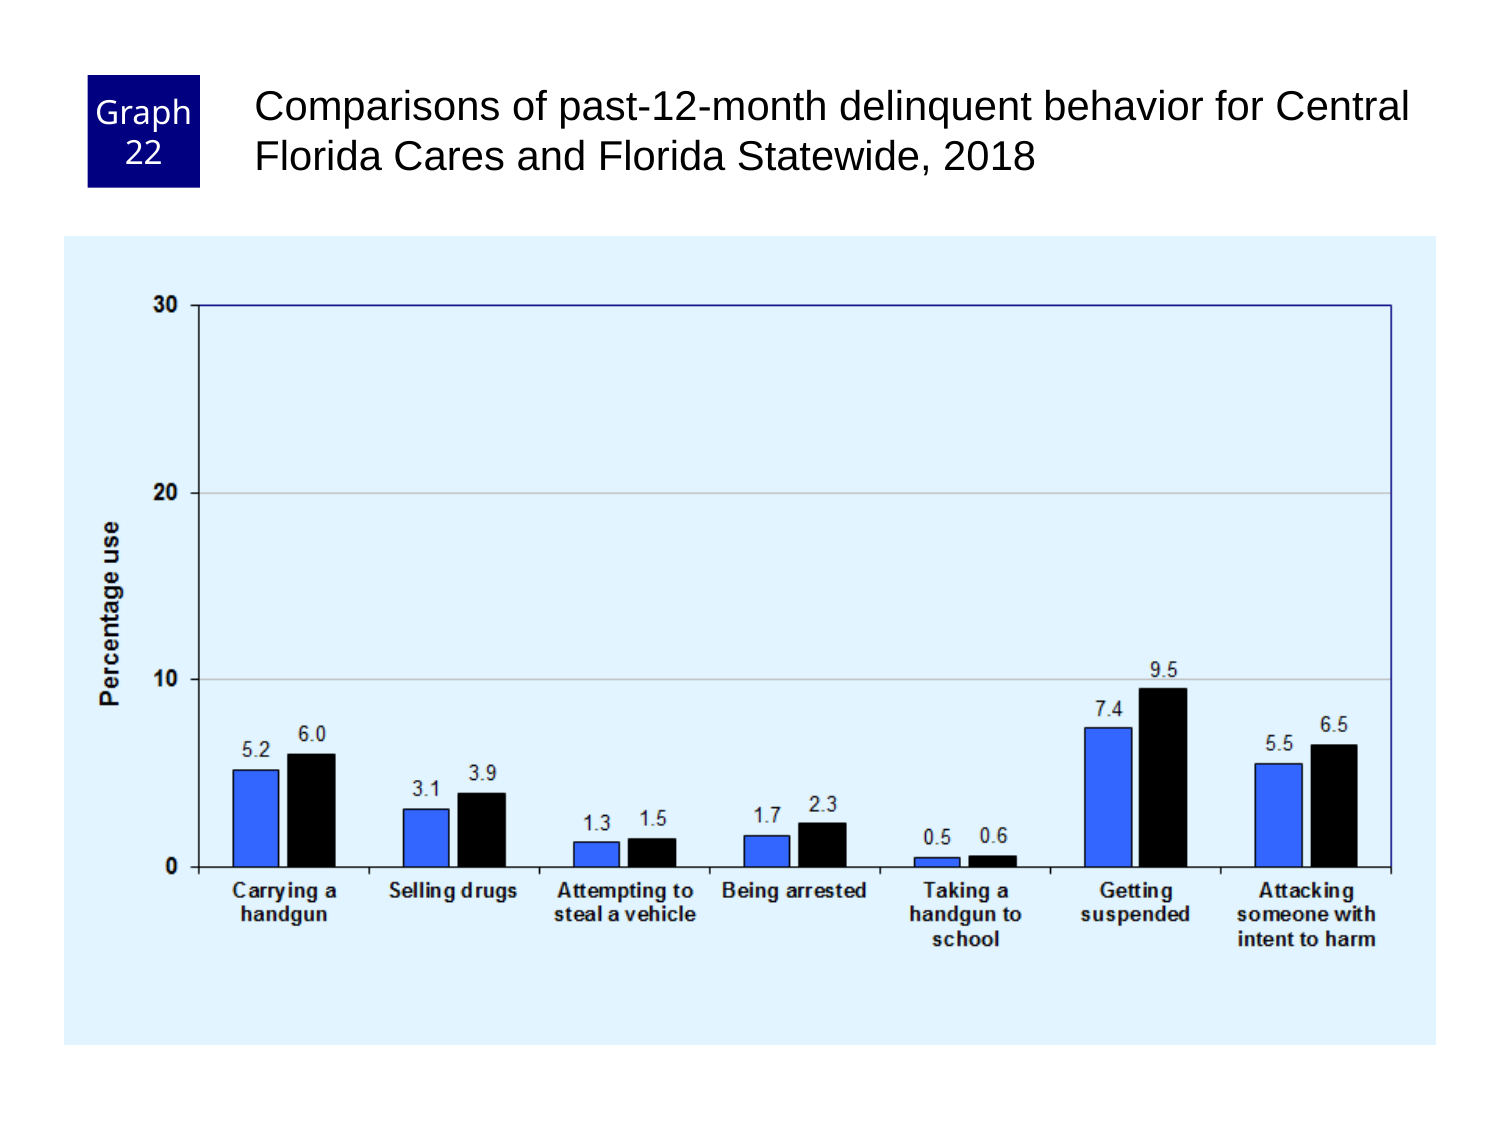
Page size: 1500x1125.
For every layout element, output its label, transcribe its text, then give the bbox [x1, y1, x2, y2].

text_box Comparisons of past-12-month delinquent behavior for Central Florida Cares and Florida Statewide, 2018 [249, 75, 1438, 200]
text_box Graph 22 [87, 75, 200, 188]
picture [63, 236, 1436, 1046]
